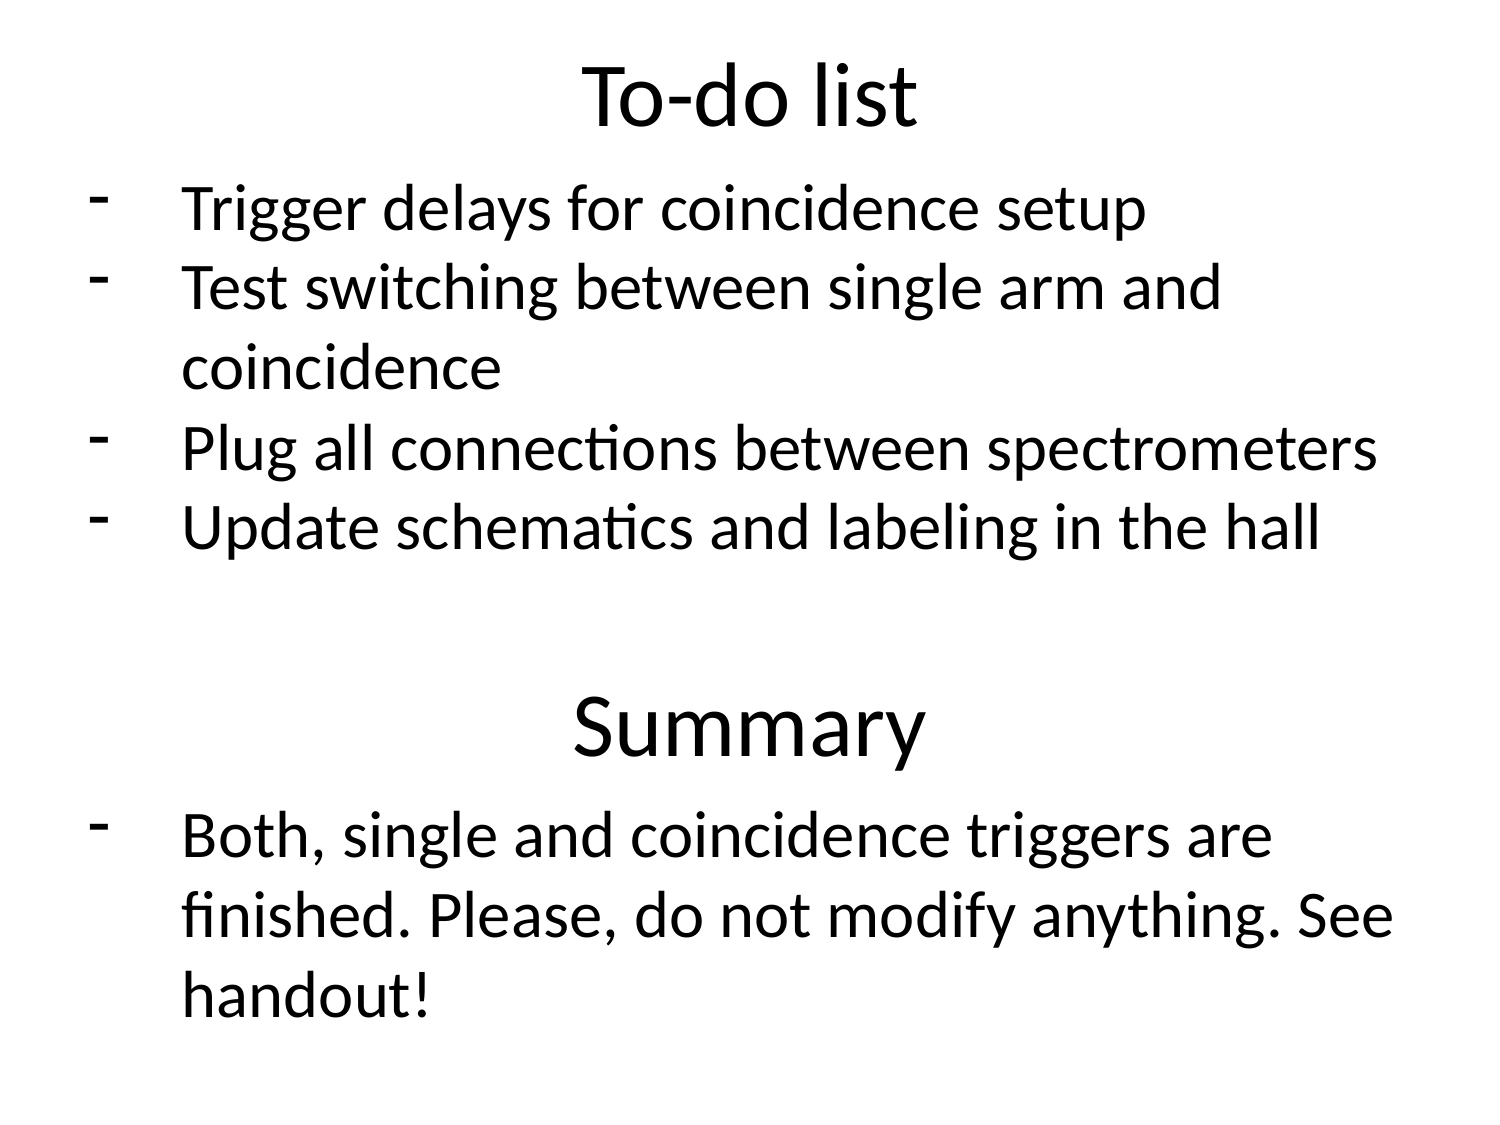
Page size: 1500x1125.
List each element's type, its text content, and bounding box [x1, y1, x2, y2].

text_box Both, single and coincidence triggers are finished. Please, do not modify anything. See handout! [73, 783, 1441, 1038]
text_box Trigger delays for coincidence setup Test switching between single arm and coincidence Plug all connections between spectrometers Update schematics and labeling in the hall [73, 156, 1441, 571]
text_box Summary [0, 657, 1500, 783]
text_box To-do list [0, 27, 1500, 152]
